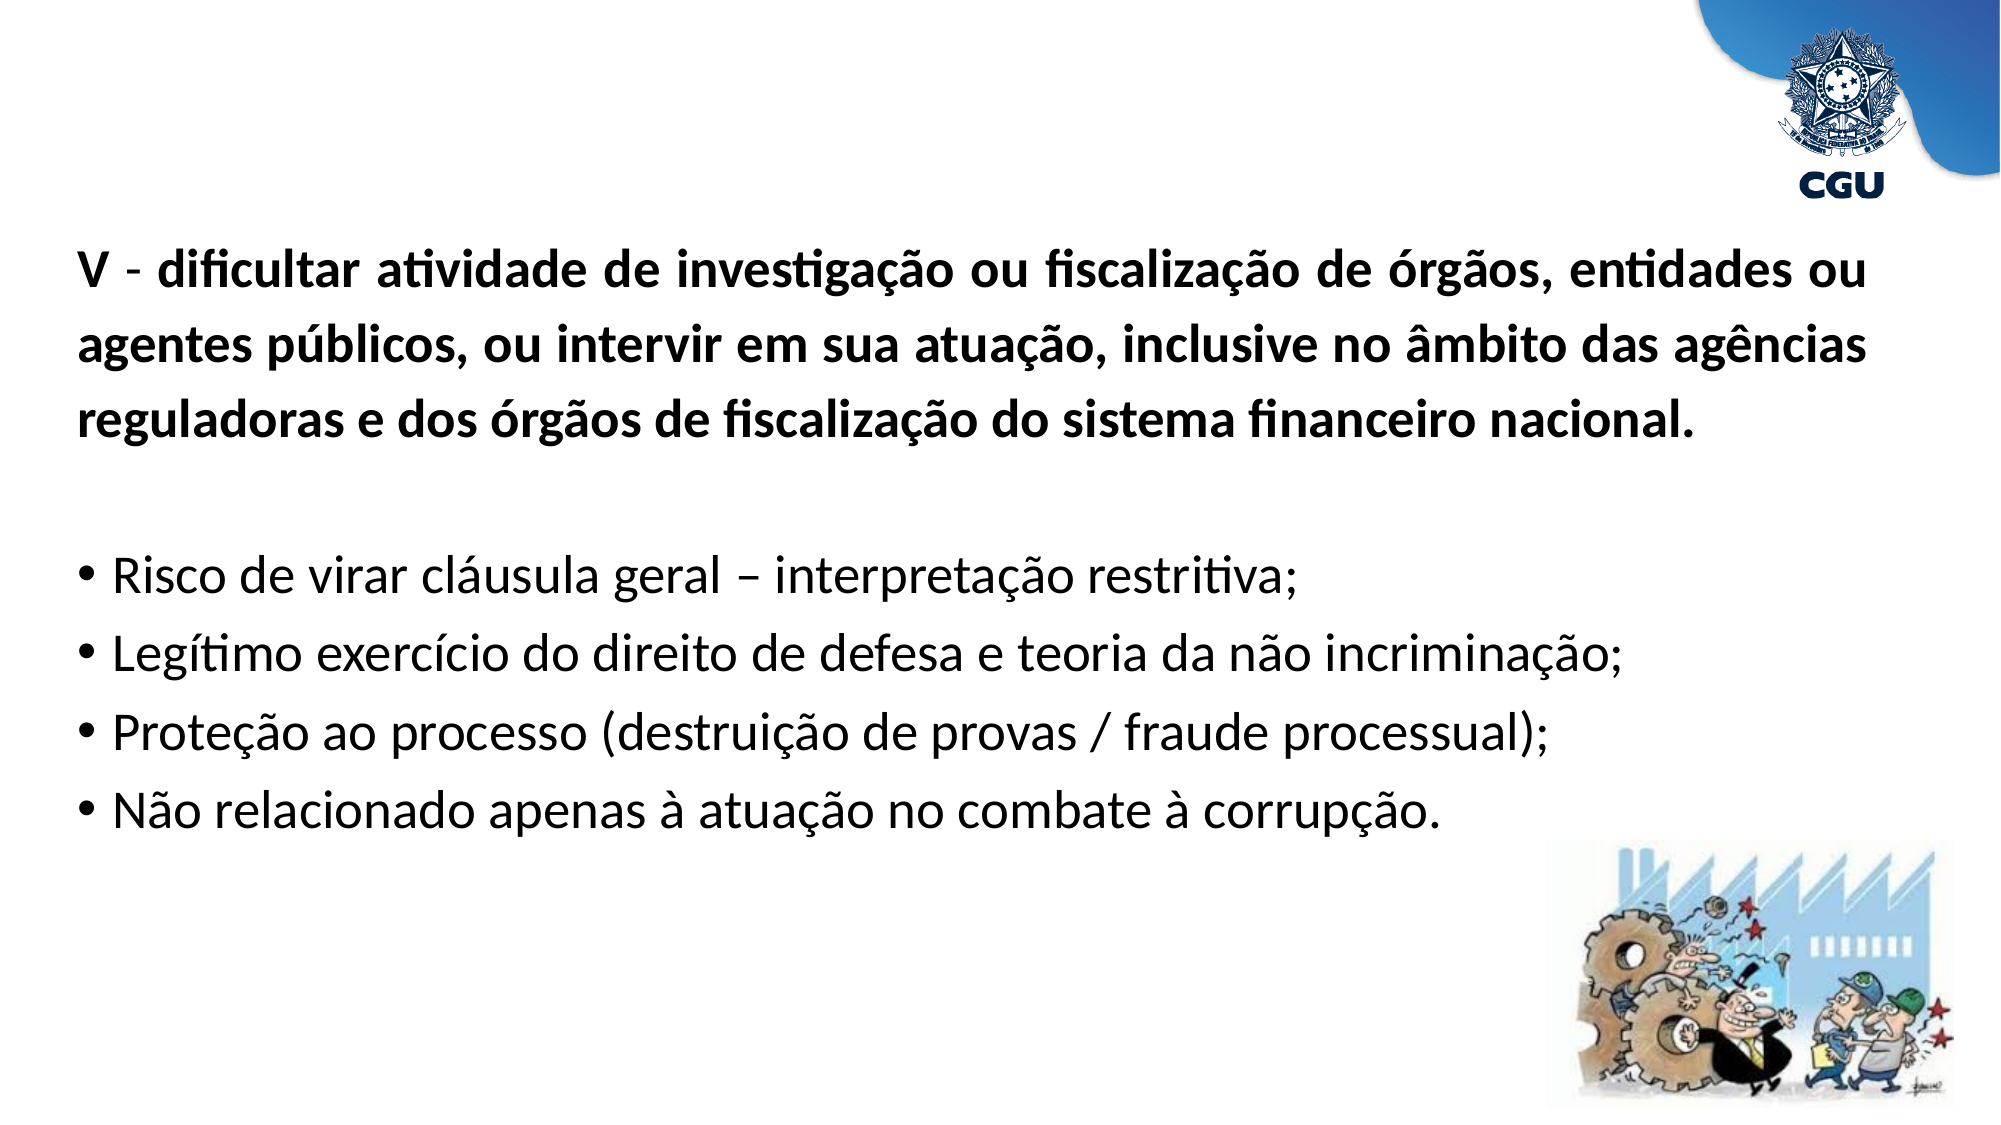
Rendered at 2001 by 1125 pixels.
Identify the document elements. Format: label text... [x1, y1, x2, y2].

picture [1546, 840, 1954, 1108]
text_box V - dificultar atividade de investigação ou fiscalização de órgãos, entidades ou agentes públicos, ou intervir em sua atuação, inclusive no âmbito das agências reguladoras e dos órgãos de fiscalização do sistema financeiro nacional. Risco de virar cláusula geral – interpretação restritiva; Legítimo exercício do direito de defesa e teoria da não incriminação; Proteção ao processo (destruição de provas / fraude processual); Não relacionado apenas à atuação no combate à corrupção. [62, 216, 1885, 909]
picture [1677, 0, 2000, 226]
